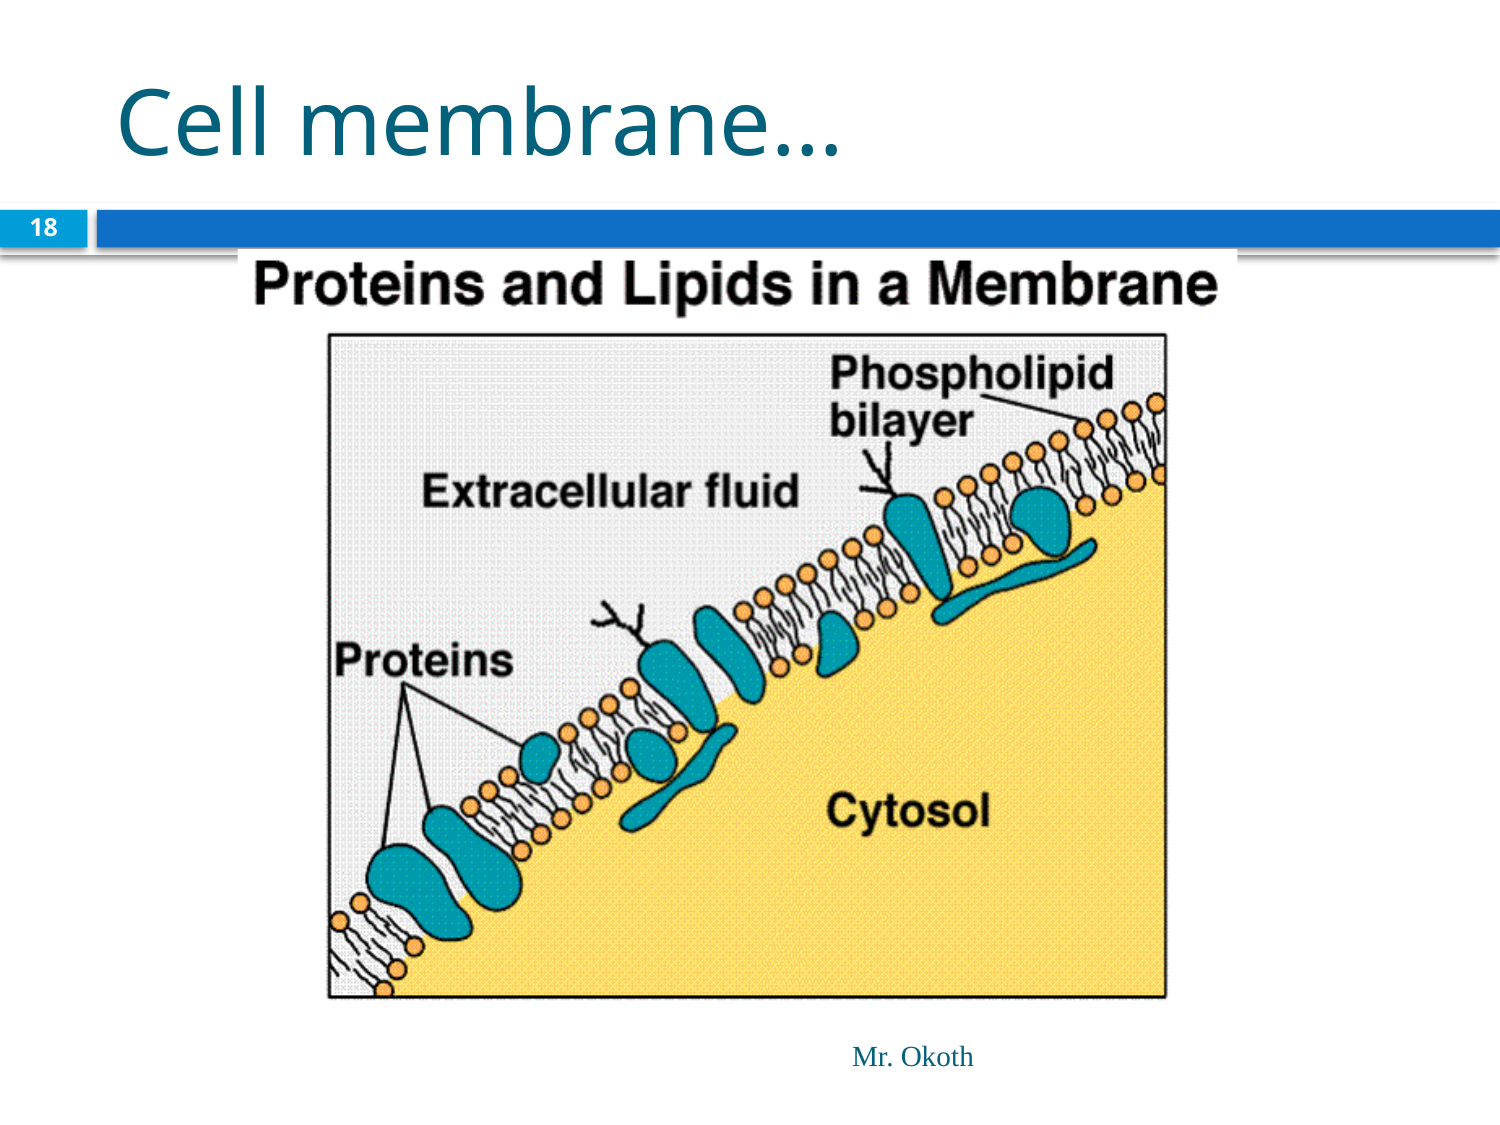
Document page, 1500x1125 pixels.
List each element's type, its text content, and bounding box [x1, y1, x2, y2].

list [237, 249, 1238, 1038]
footer Mr. Okoth [99, 1025, 990, 1085]
title Cell membrane… [100, 37, 1438, 200]
slide_number 18 [0, 208, 88, 249]
